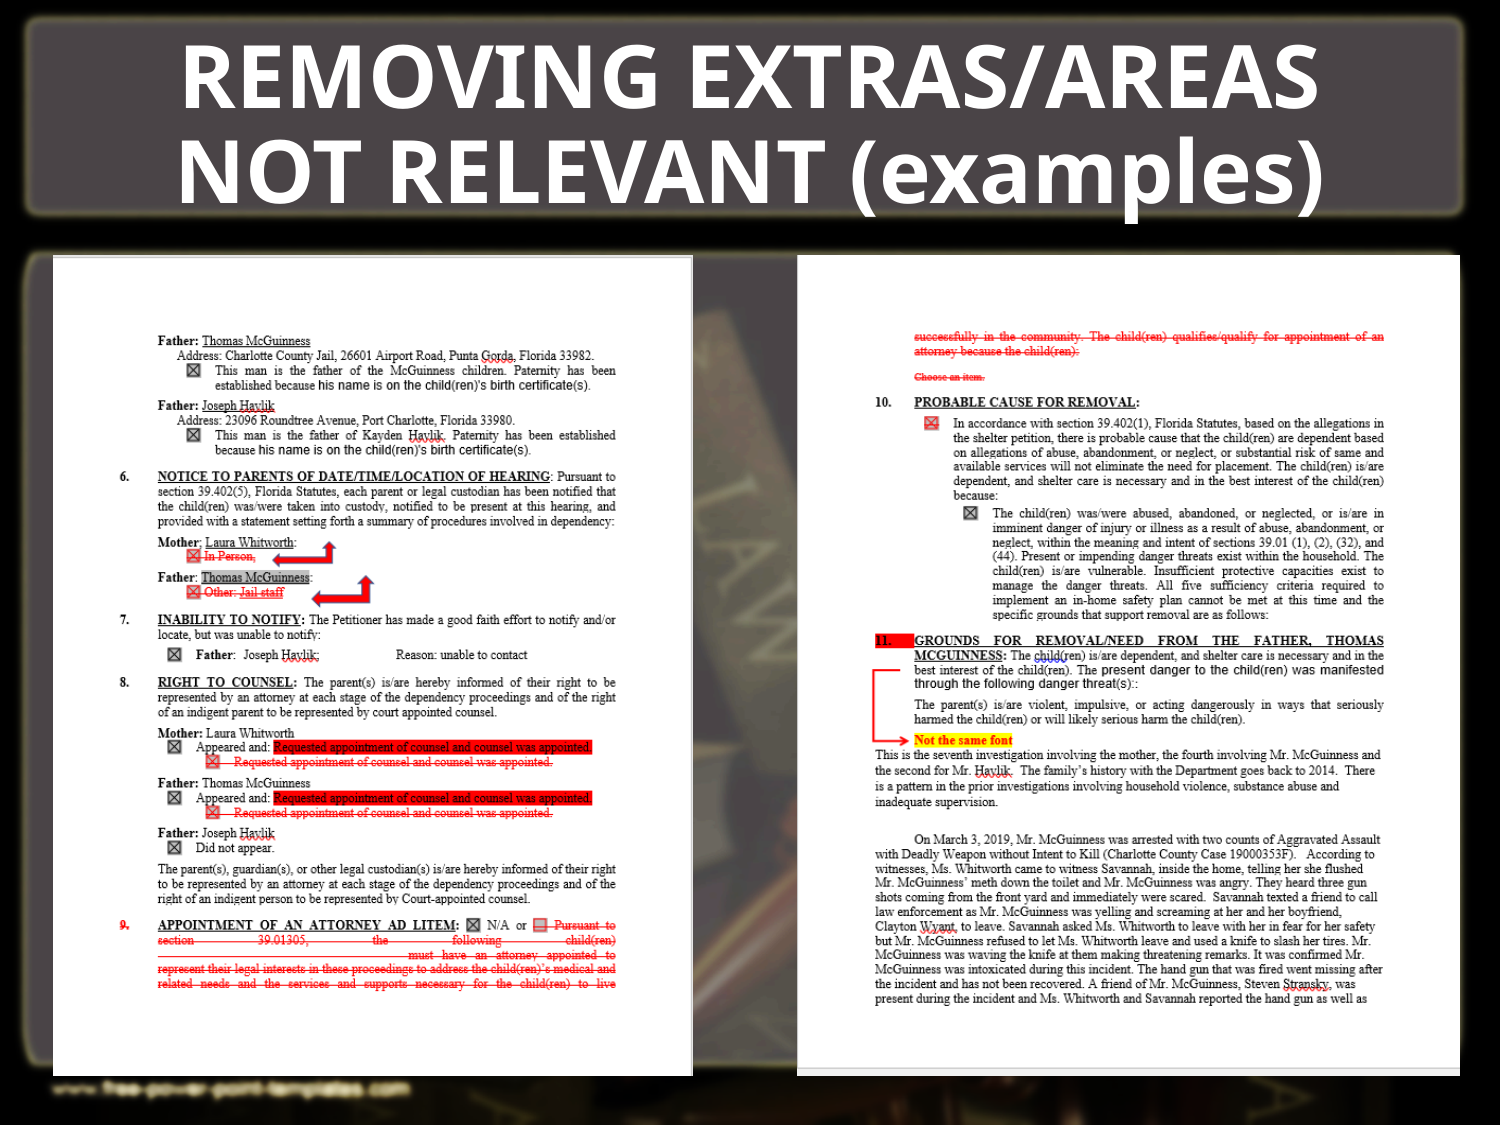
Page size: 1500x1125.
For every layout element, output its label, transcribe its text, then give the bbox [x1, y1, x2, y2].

picture [0, 0, 1500, 1125]
title REMOVING EXTRAS/AREAS NOT RELEVANT (examples) [103, 19, 1397, 237]
